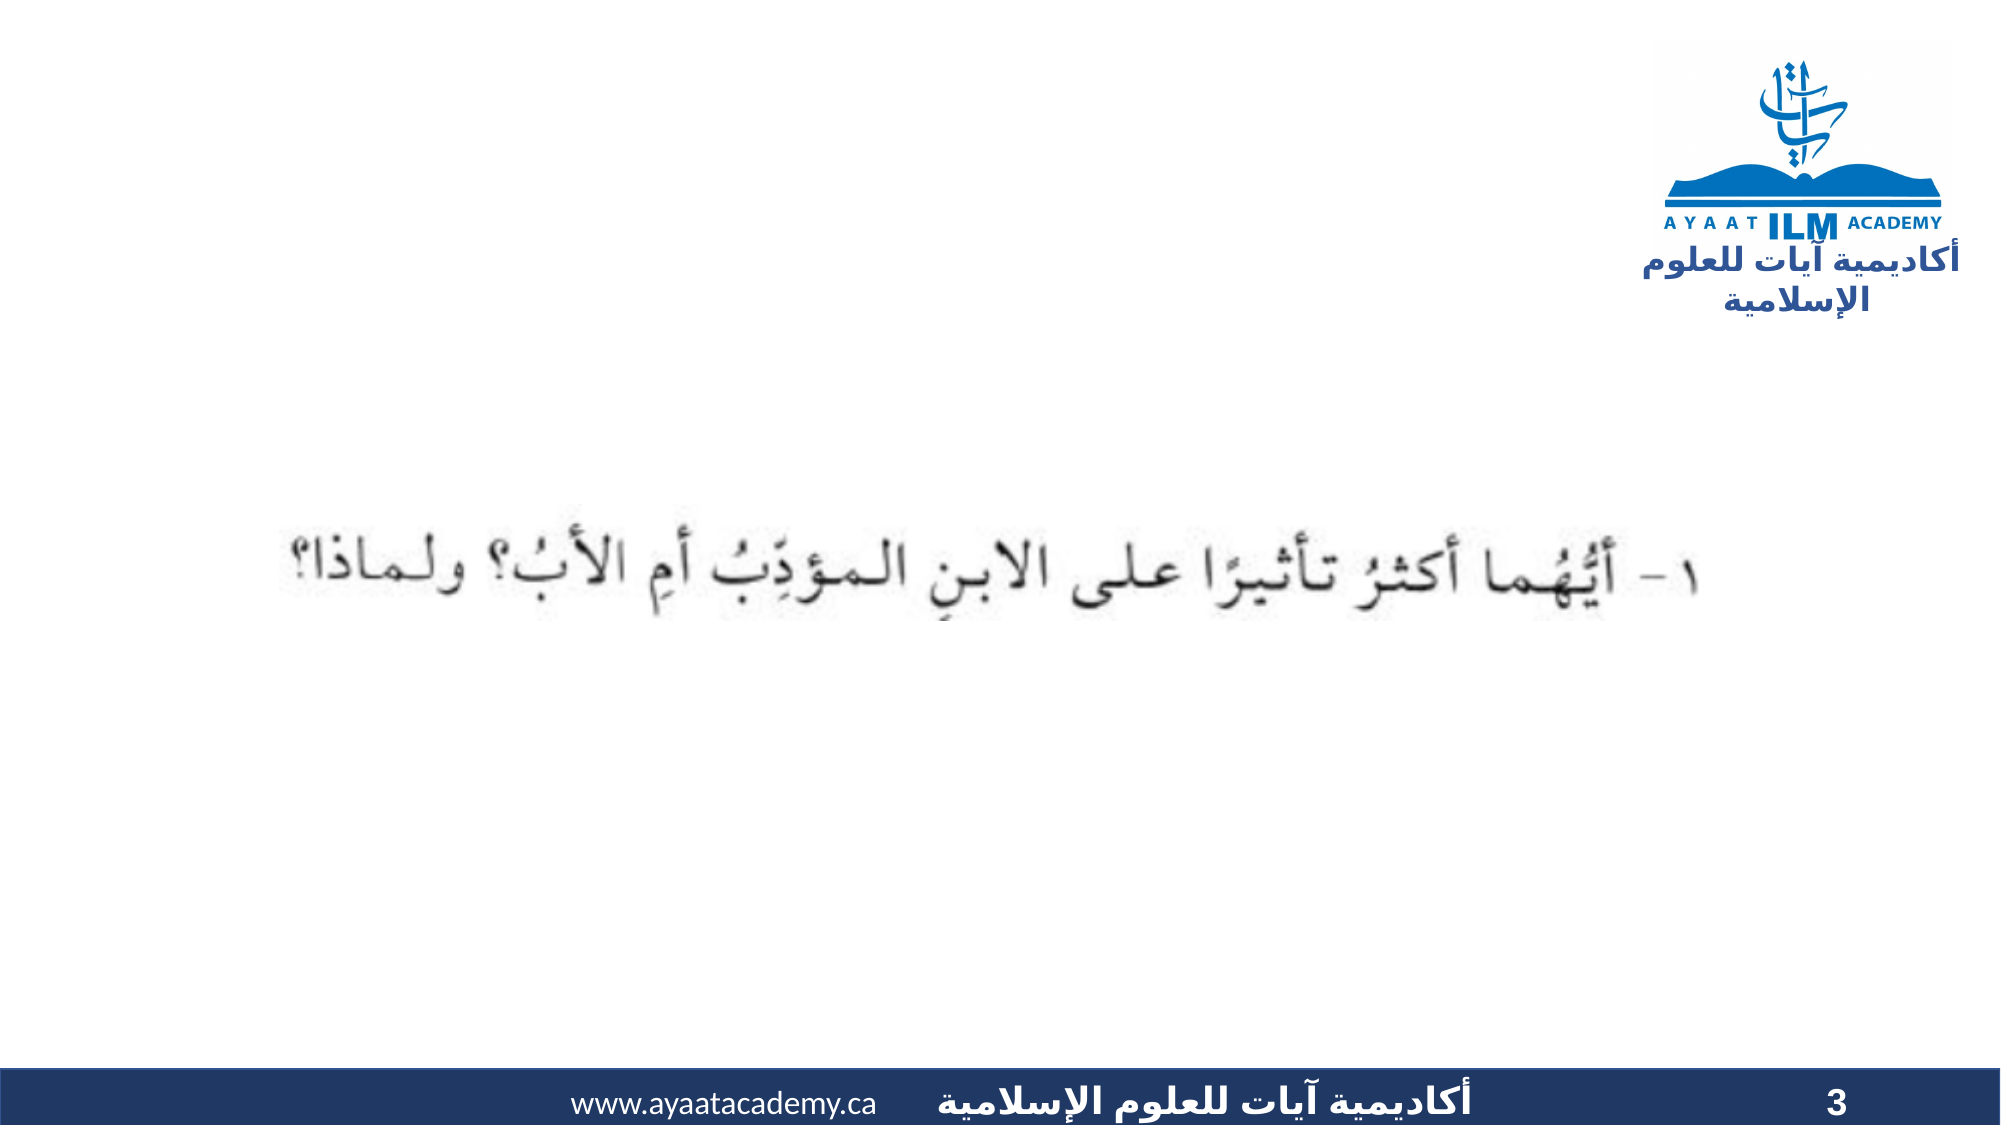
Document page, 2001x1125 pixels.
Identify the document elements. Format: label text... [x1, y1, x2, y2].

picture [1651, 37, 1952, 257]
picture [273, 504, 1727, 621]
slide_number 3 [1412, 1070, 1863, 1125]
